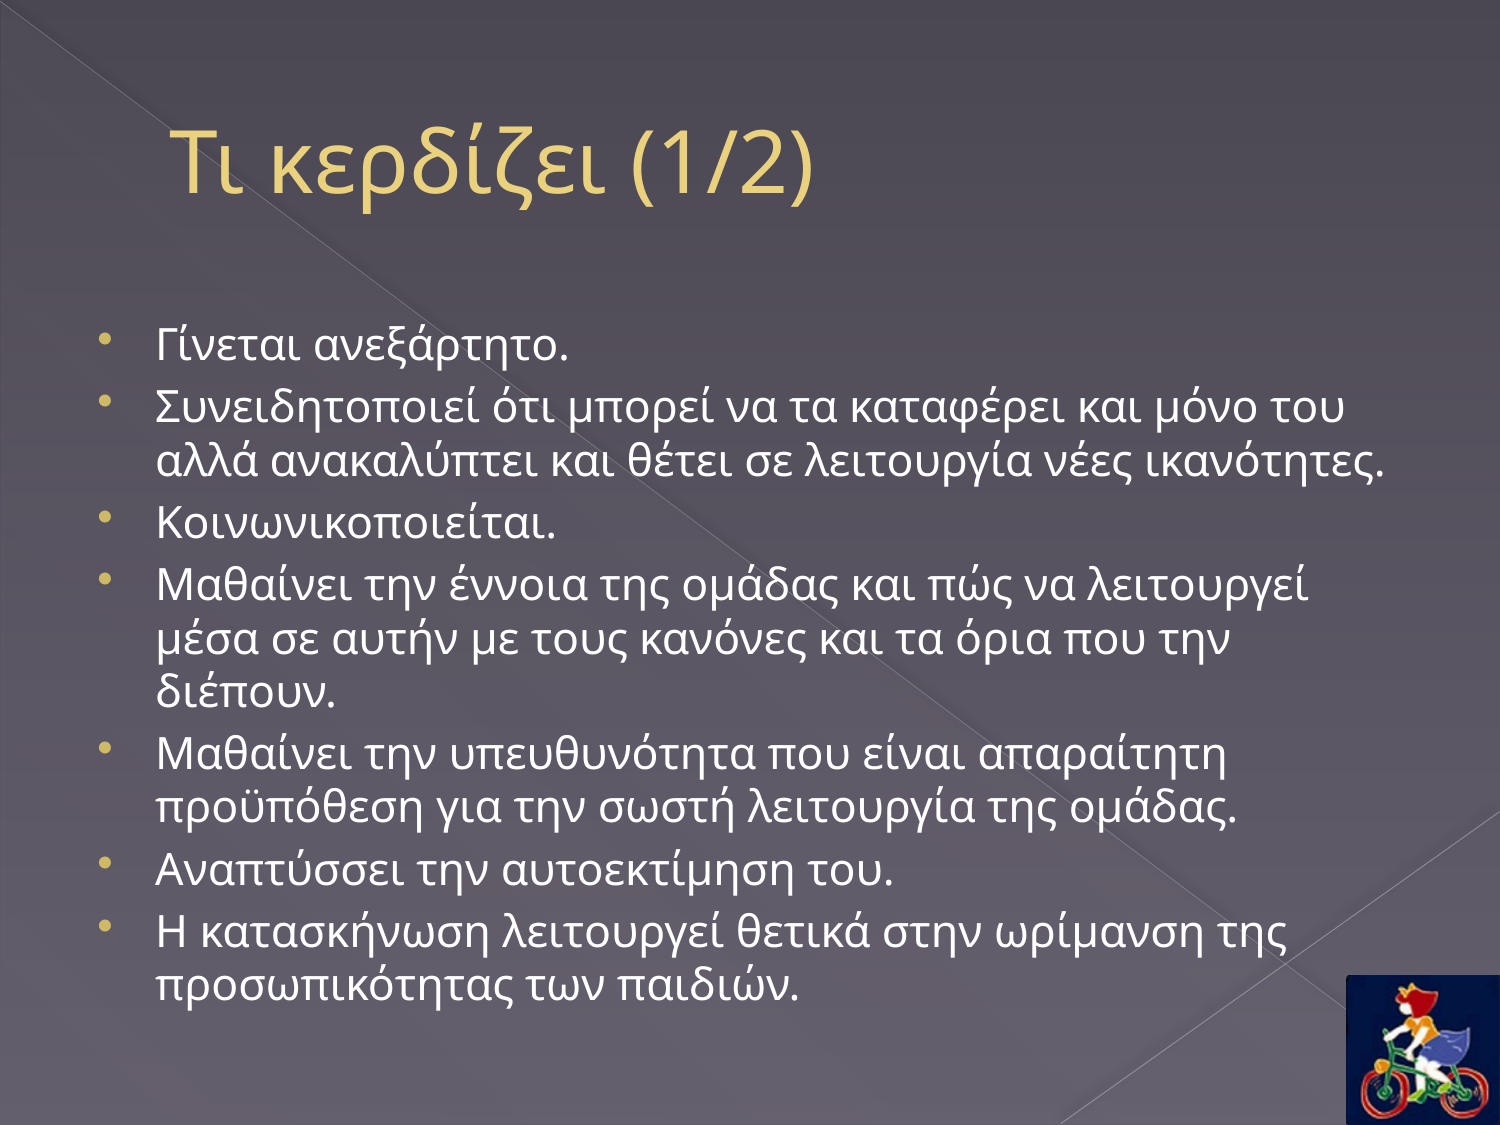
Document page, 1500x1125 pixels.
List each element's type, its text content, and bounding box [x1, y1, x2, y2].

list Γίνεται ανεξάρτητο. Συνειδητοποιεί ότι μπορεί να τα καταφέρει και μόνο του αλλά ανακαλύπτει και θέτει σε λειτουργία νέες ικανότητες. Κοινωνικοποιείται. Μαθαίνει την έννοια της ομάδας και πώς να λειτουργεί μέσα σε αυτήν με τους κανόνες και τα όρια που την διέπουν. Μαθαίνει την υπευθυνότητα που είναι απαραίτητη προϋπόθεση για την σωστή λειτουργία της ομάδας. Αναπτύσσει την αυτοεκτίμηση του. Η κατασκήνωση λειτουργεί θετικά στην ωρίμανση της προσωπικότητας των παιδιών. [75, 308, 1425, 1059]
picture [1346, 975, 1500, 1125]
title Τι κερδίζει (1/2) [75, 43, 1425, 274]
